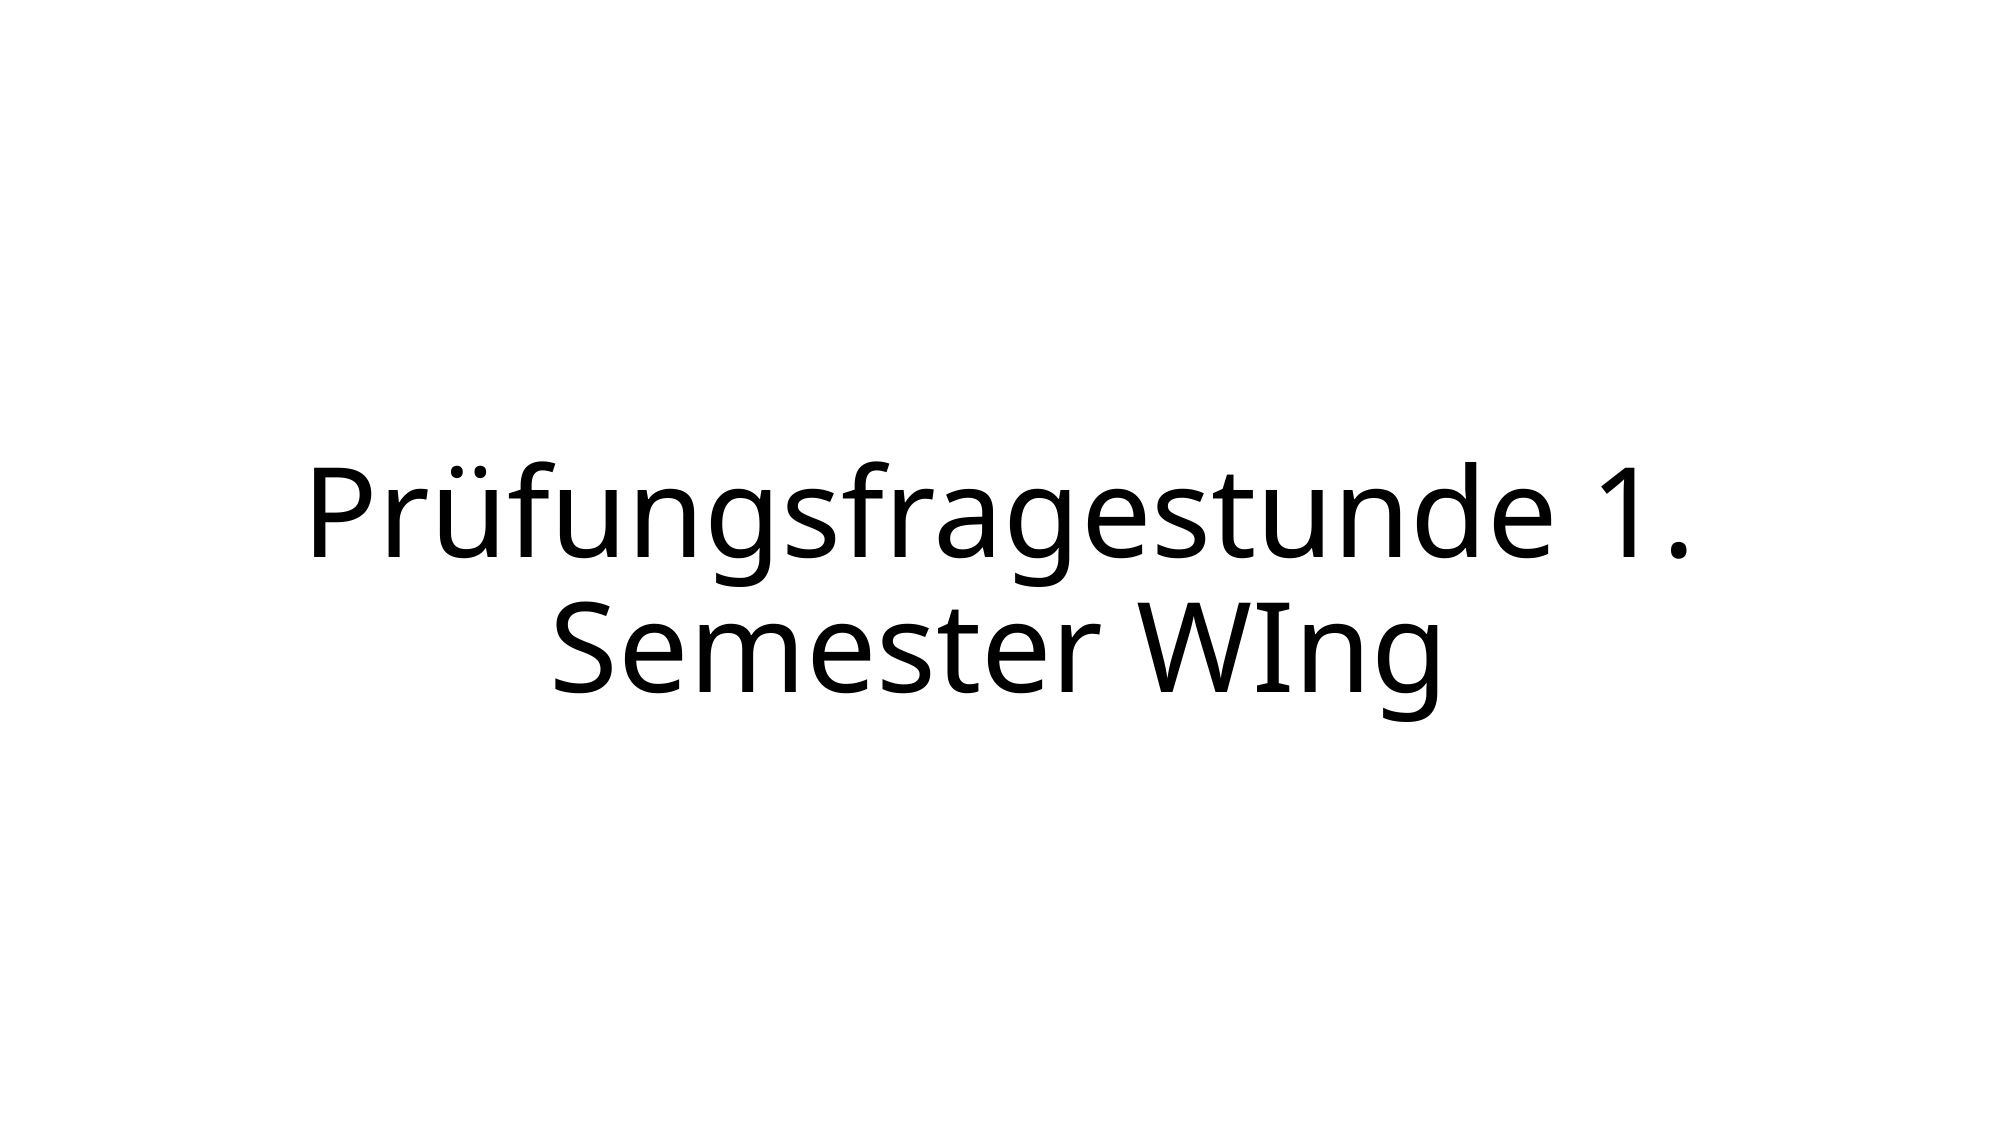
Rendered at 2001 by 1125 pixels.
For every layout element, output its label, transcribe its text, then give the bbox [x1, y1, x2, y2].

title Prüfungsfragestunde 1. Semester WIng [249, 335, 1750, 728]
